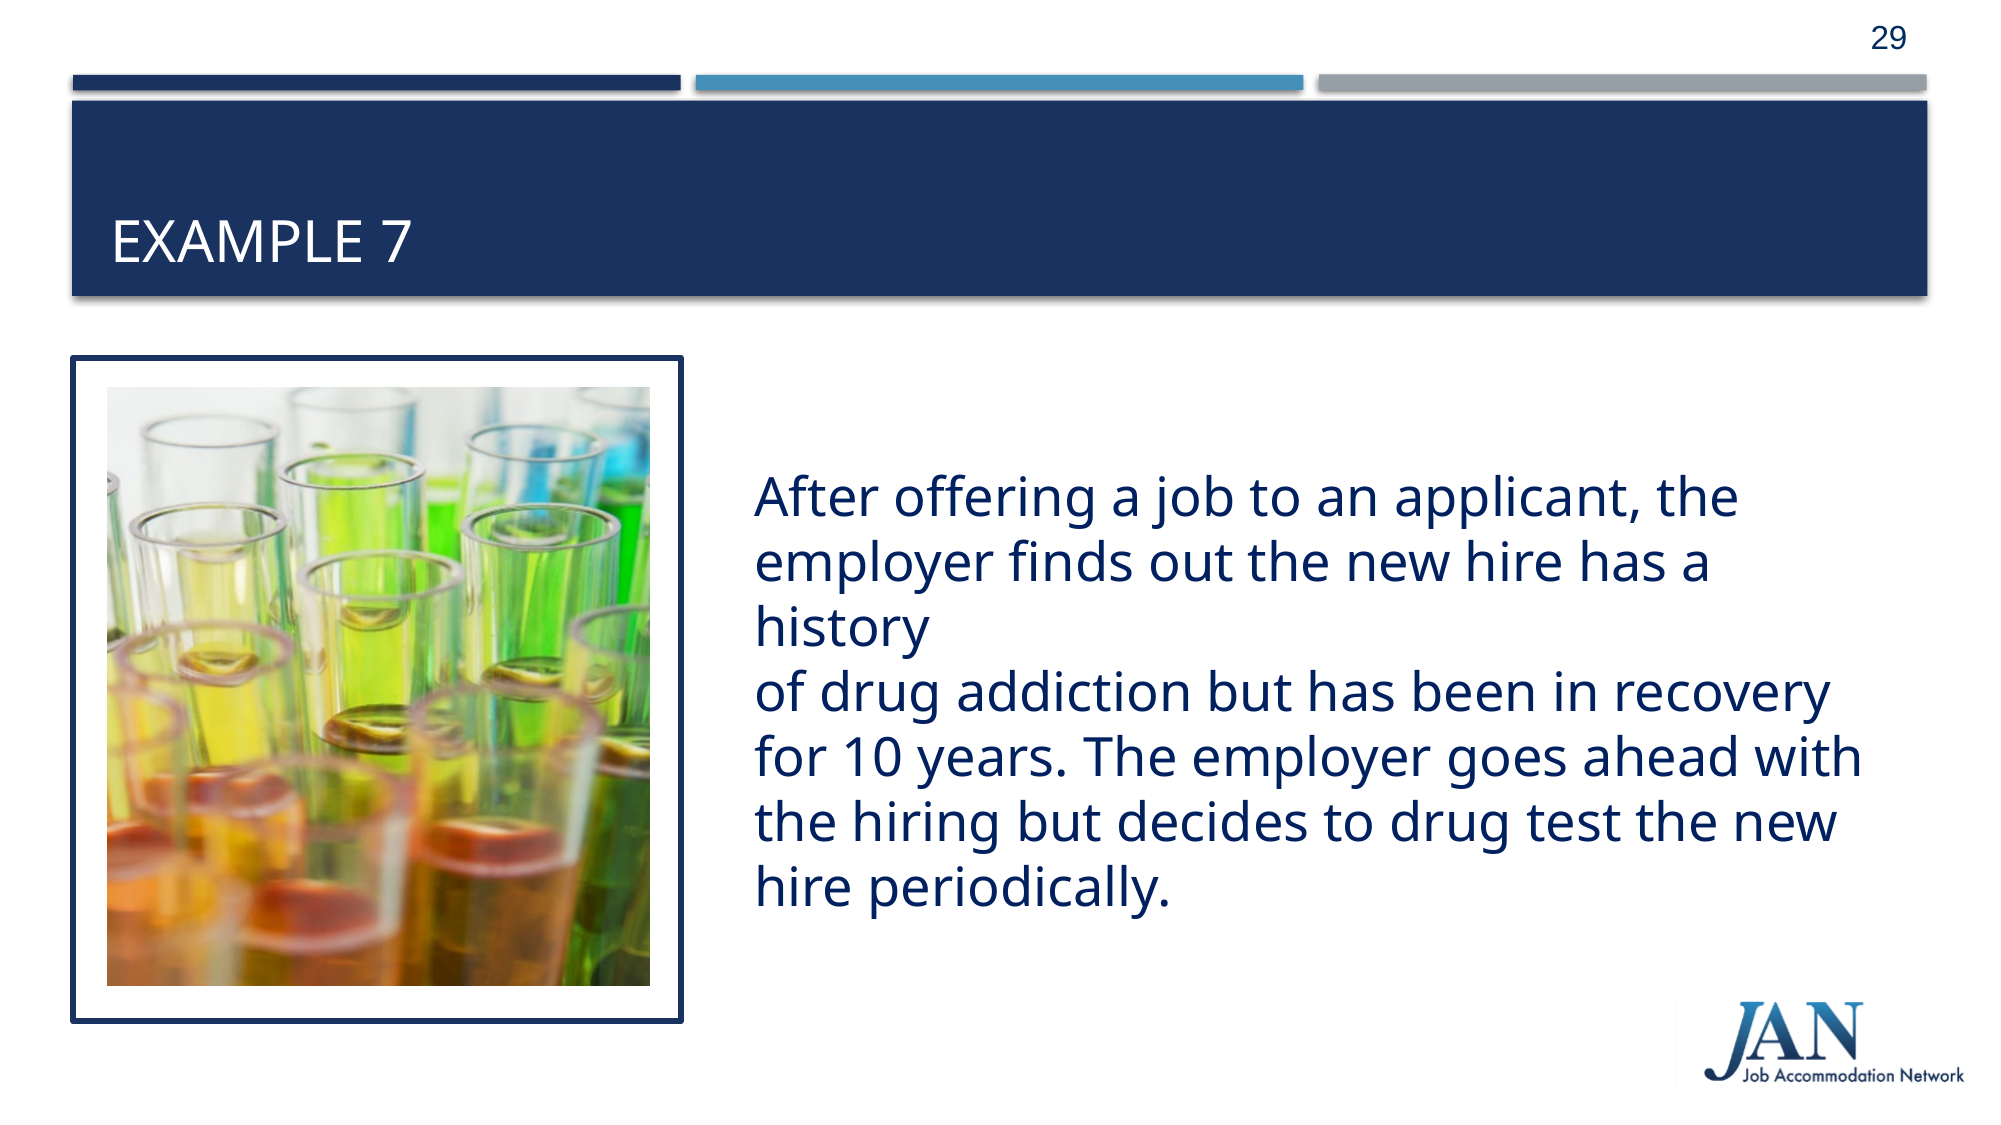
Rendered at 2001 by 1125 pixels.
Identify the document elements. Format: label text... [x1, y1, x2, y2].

picture [107, 386, 651, 987]
list After offering a job to an applicant, the employer finds out the new hire has a history of drug addiction but has been in recovery for 10 years. The employer goes ahead with the hiring but decides to drug test the new hire periodically. [739, 357, 1905, 1022]
text_box [71, 356, 682, 1023]
slide_number 29 [1749, 9, 1923, 69]
picture [1676, 994, 1977, 1090]
title Example 7 [95, 115, 1905, 282]
